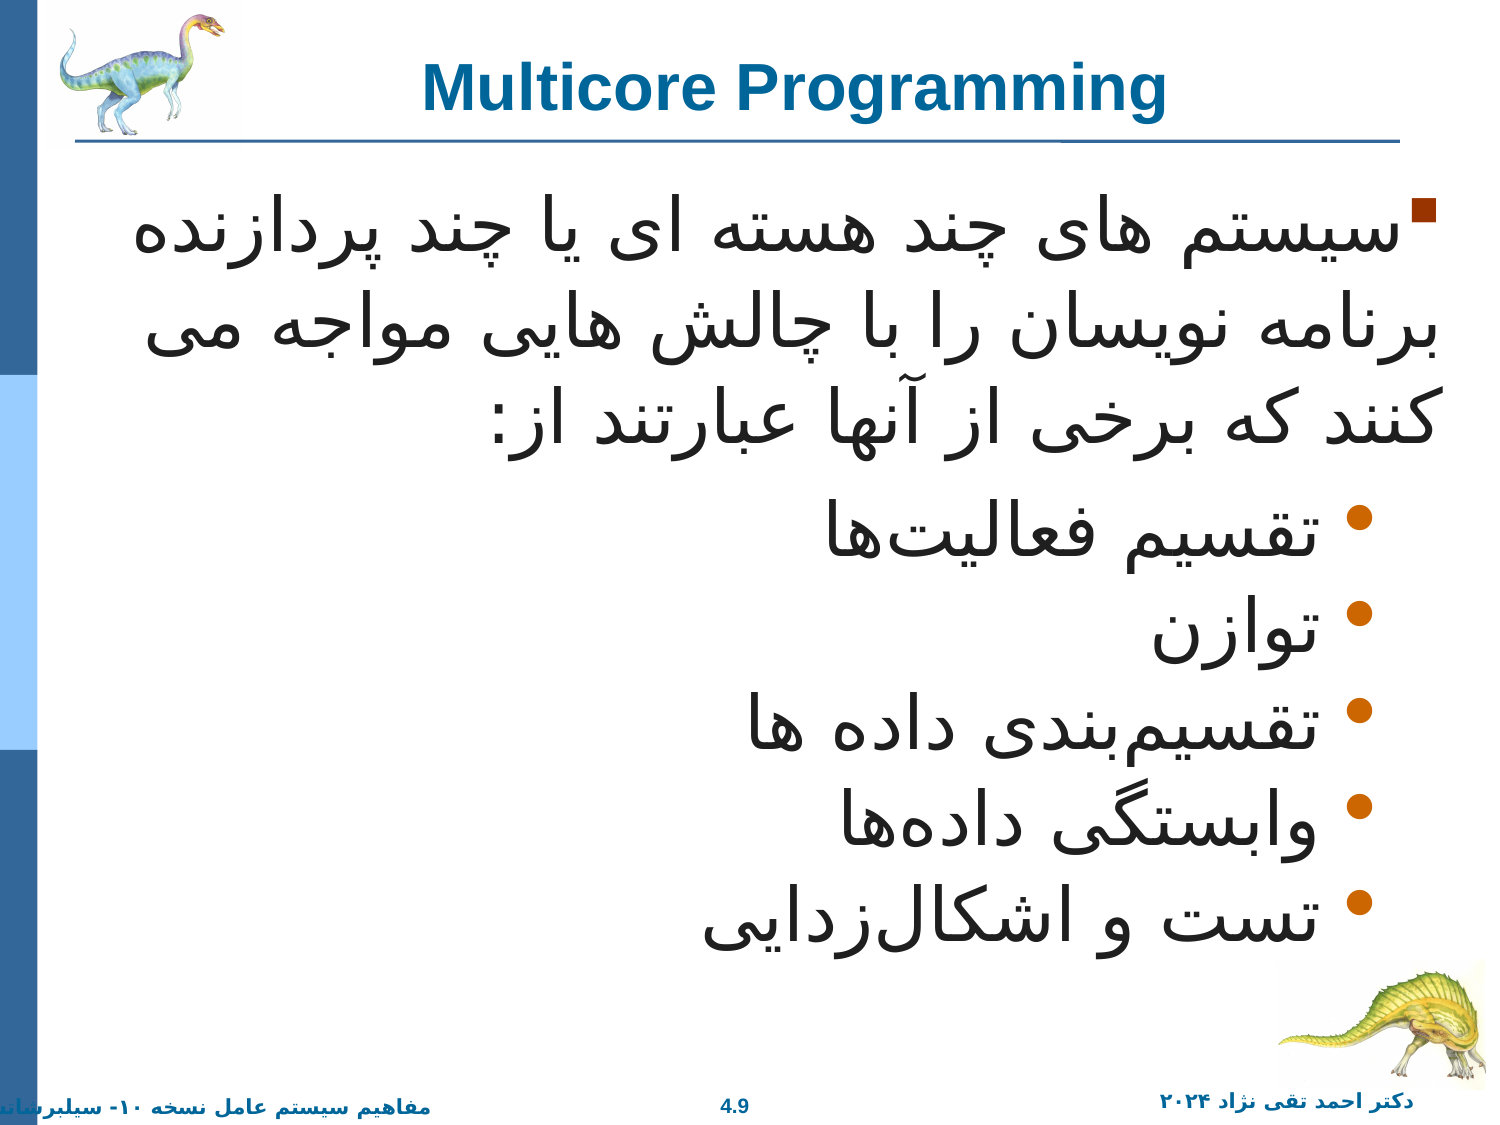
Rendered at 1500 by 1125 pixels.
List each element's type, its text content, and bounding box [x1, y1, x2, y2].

picture [46, 0, 243, 149]
list سیستم های چند هسته ای یا چند پردازنده برنامه نویسان را با چالش هایی مواجه می کنند که برخی از آنها عبارتند از: تقسیم فعالیت‌ها توازن تقسیم‌بندی داده ها وابستگی داده‌ها تست و اشکال‌زدایی [95, 162, 1459, 942]
title Multicore Programming [166, 36, 1425, 132]
picture [1275, 959, 1486, 1090]
